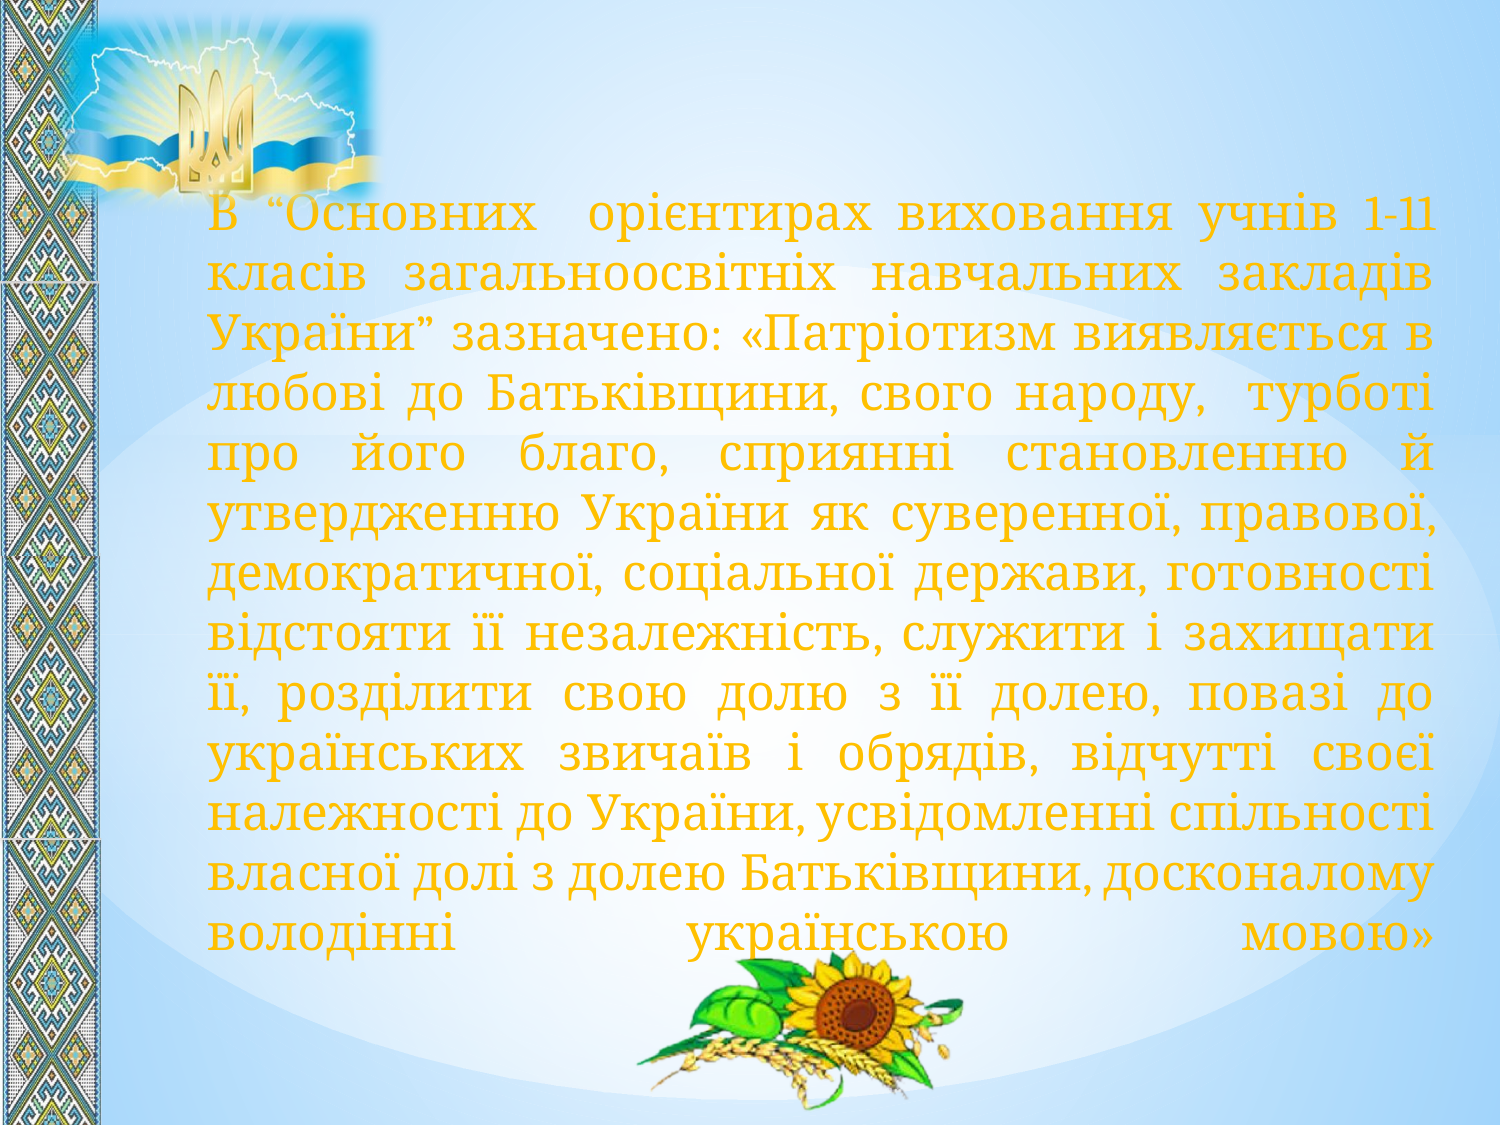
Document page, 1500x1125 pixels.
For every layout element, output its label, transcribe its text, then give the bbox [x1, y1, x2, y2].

picture [631, 929, 982, 1113]
picture [0, 0, 388, 556]
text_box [0, 562, 102, 1125]
title В “Основних орієнтирах виховання учнів 1-11 класів загальноосвітніх навчальних закладів України” зазначено: «Патріотизм виявляється в любові до Батьківщини, свого народу, турботі про його благо, сприянні становленню й утвердженню України як суверенної, правової, демократичної, соціальної держави, готовності відстояти її незалежність, служити і захищати її, розділити свою долю з її долею, повазі до українських звичаїв і обрядів, відчутті своєї належності до України, усвідомленні спільності власної долі з долею Батьківщини, досконалому володінні українською мовою» [162, 172, 1451, 1125]
